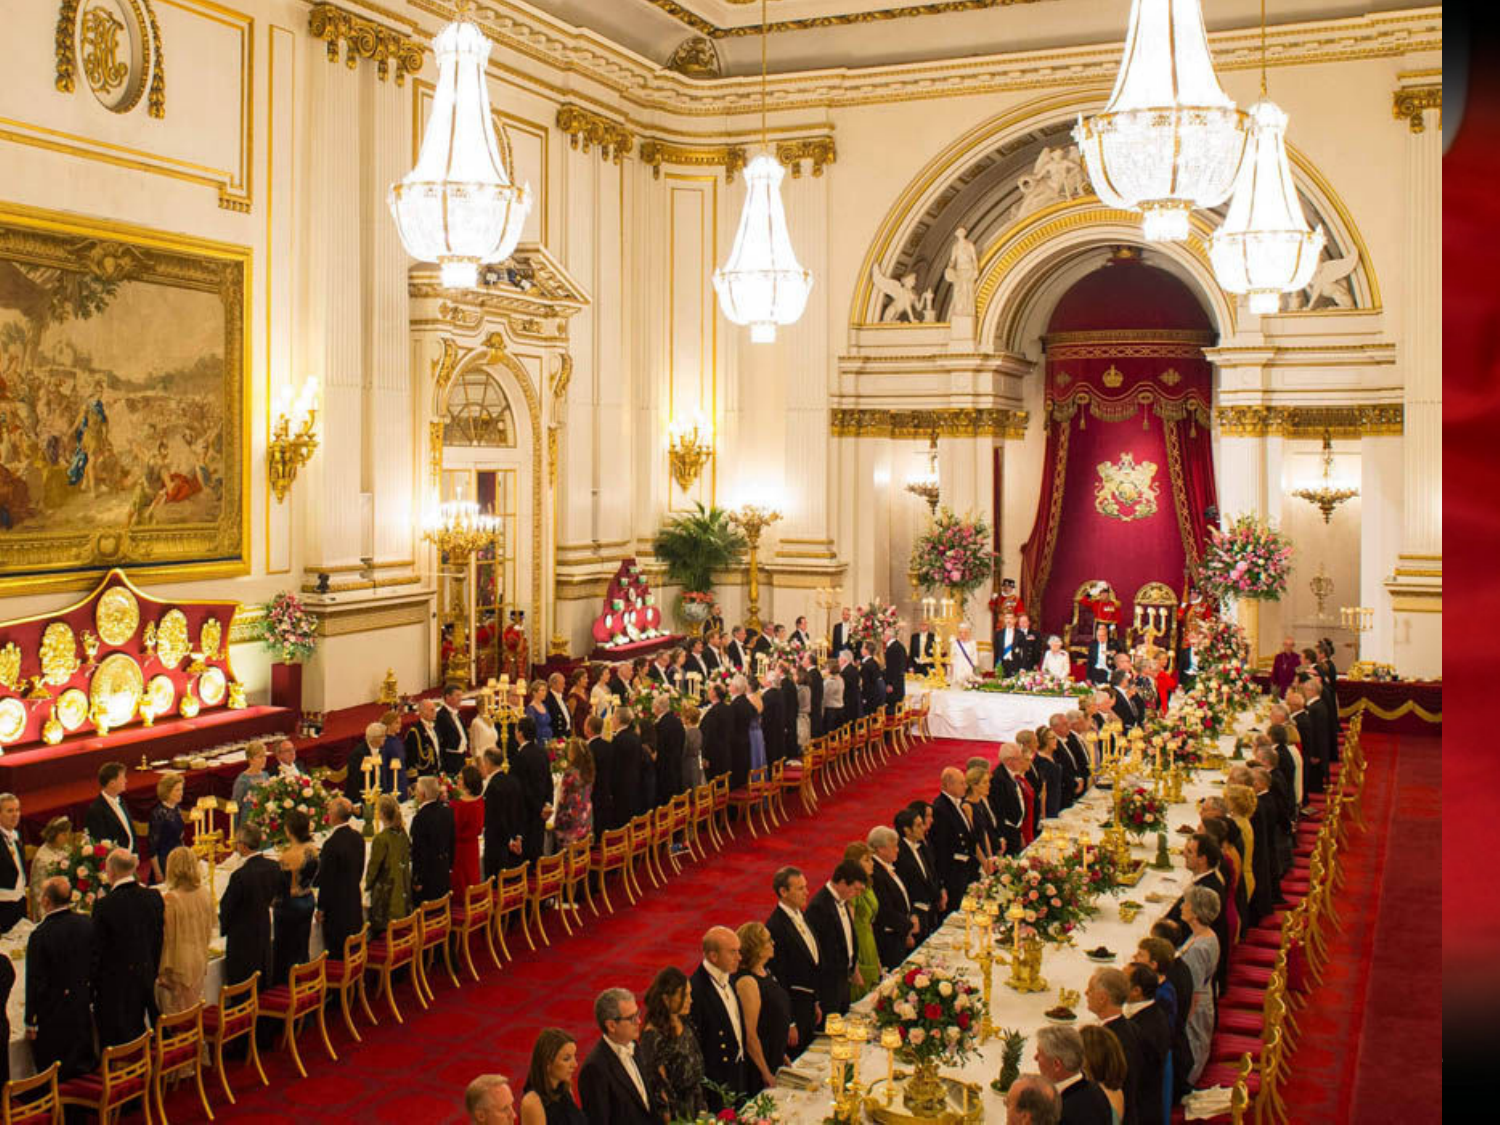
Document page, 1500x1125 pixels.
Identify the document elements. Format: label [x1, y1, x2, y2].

list [0, 0, 1442, 1125]
picture [1442, 0, 1500, 1125]
